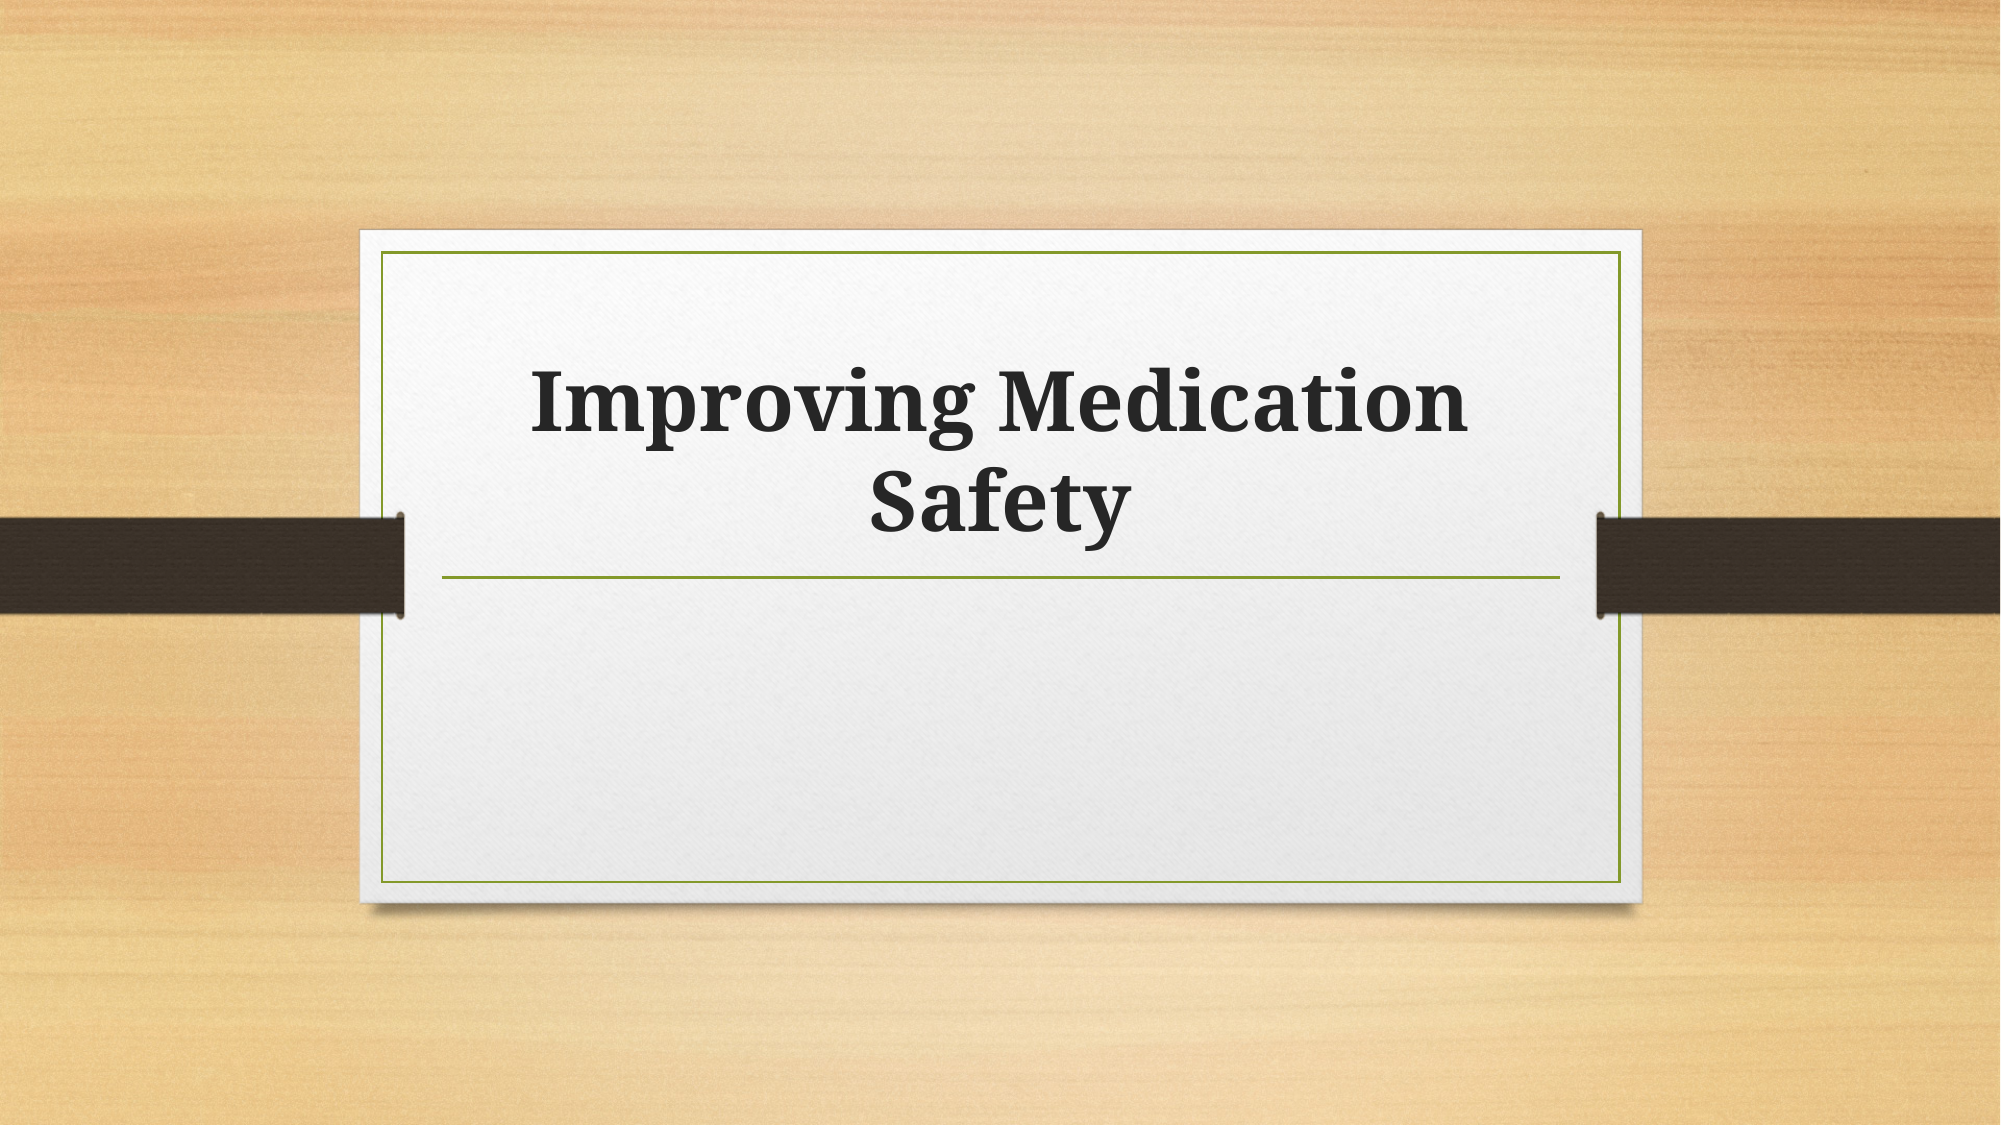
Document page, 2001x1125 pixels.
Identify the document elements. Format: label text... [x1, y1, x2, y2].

picture [0, 0, 2001, 1125]
title Improving Medication Safety [441, 306, 1560, 556]
